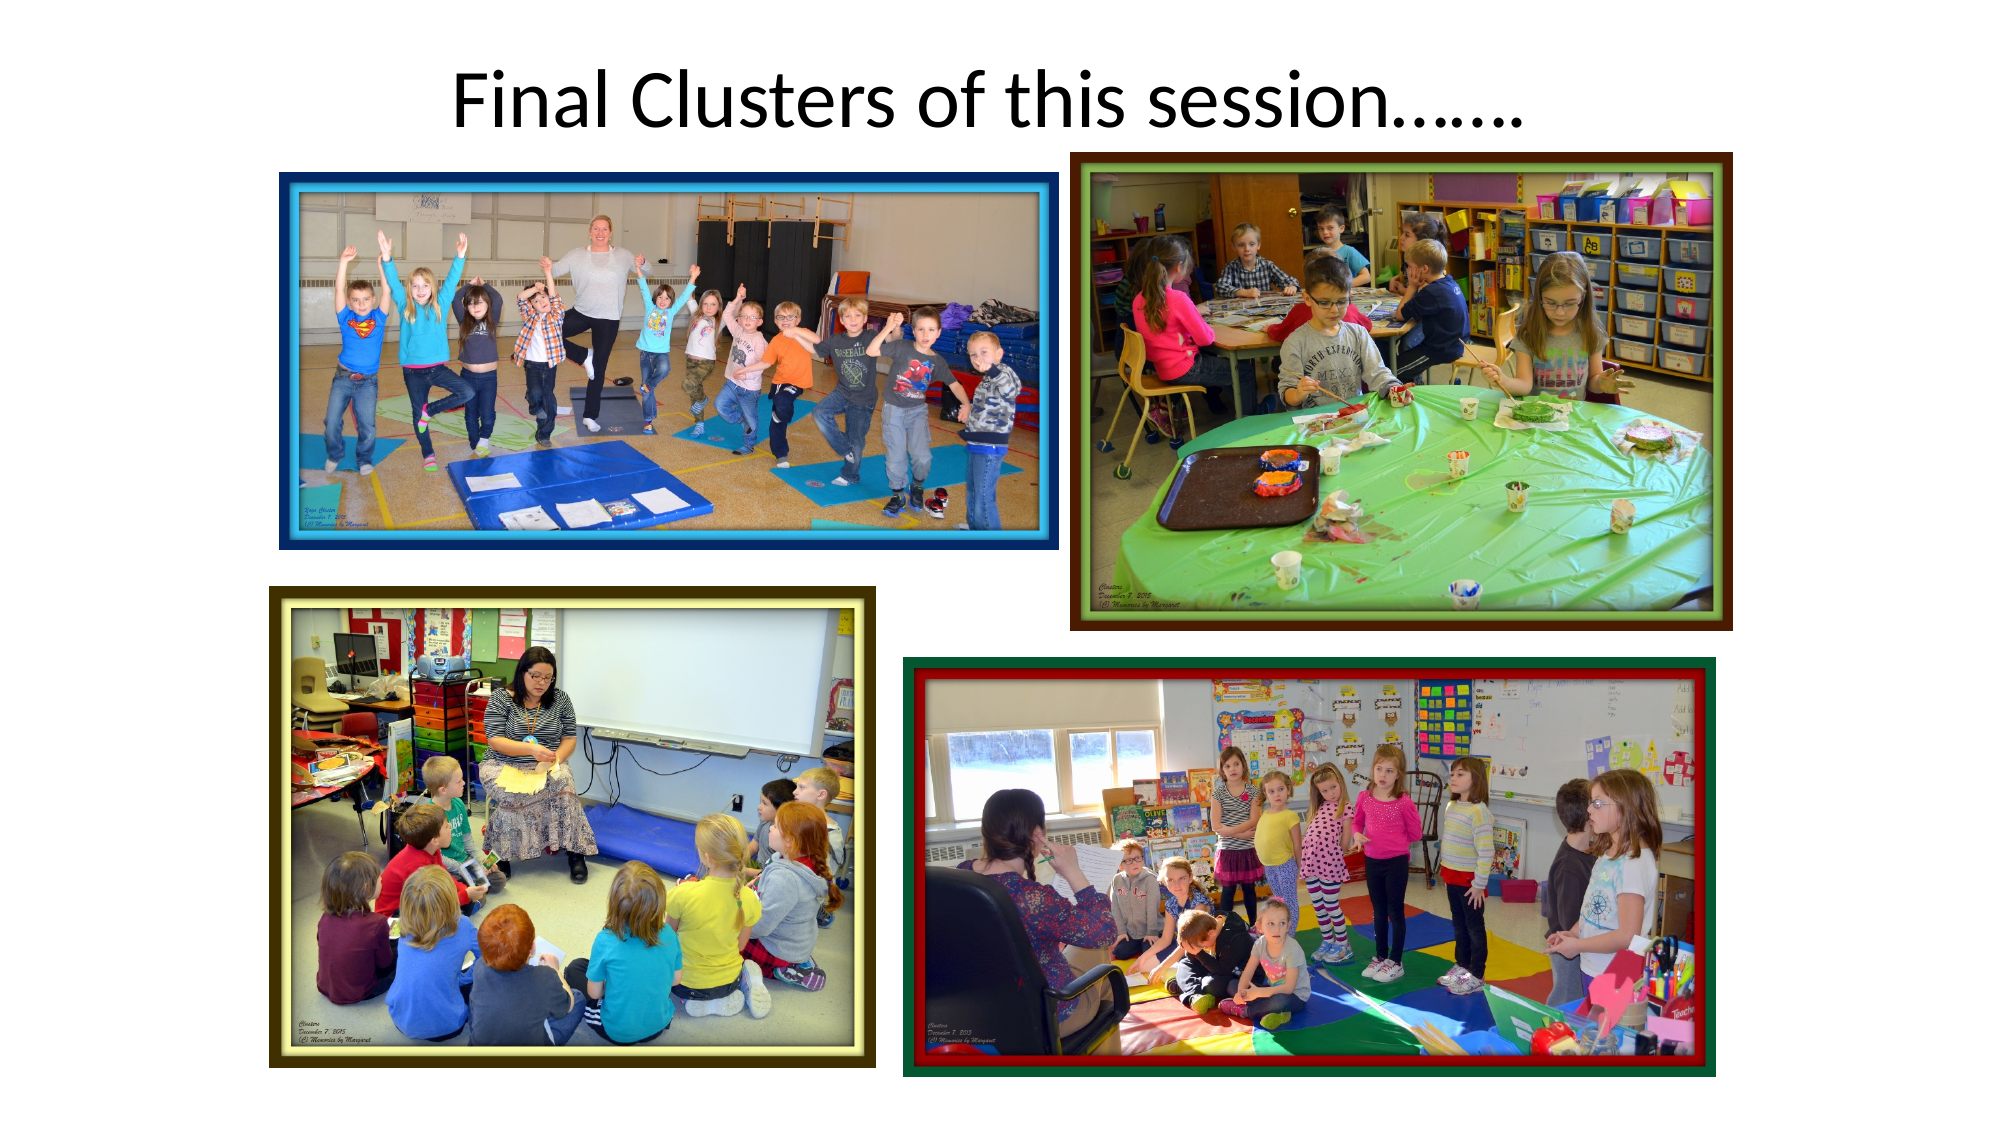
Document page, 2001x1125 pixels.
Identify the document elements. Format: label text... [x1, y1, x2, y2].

picture [269, 585, 877, 1068]
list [279, 172, 1059, 551]
title Final Clusters of this session……. [314, 23, 1665, 165]
picture [902, 656, 1716, 1077]
picture [1070, 152, 1733, 631]
